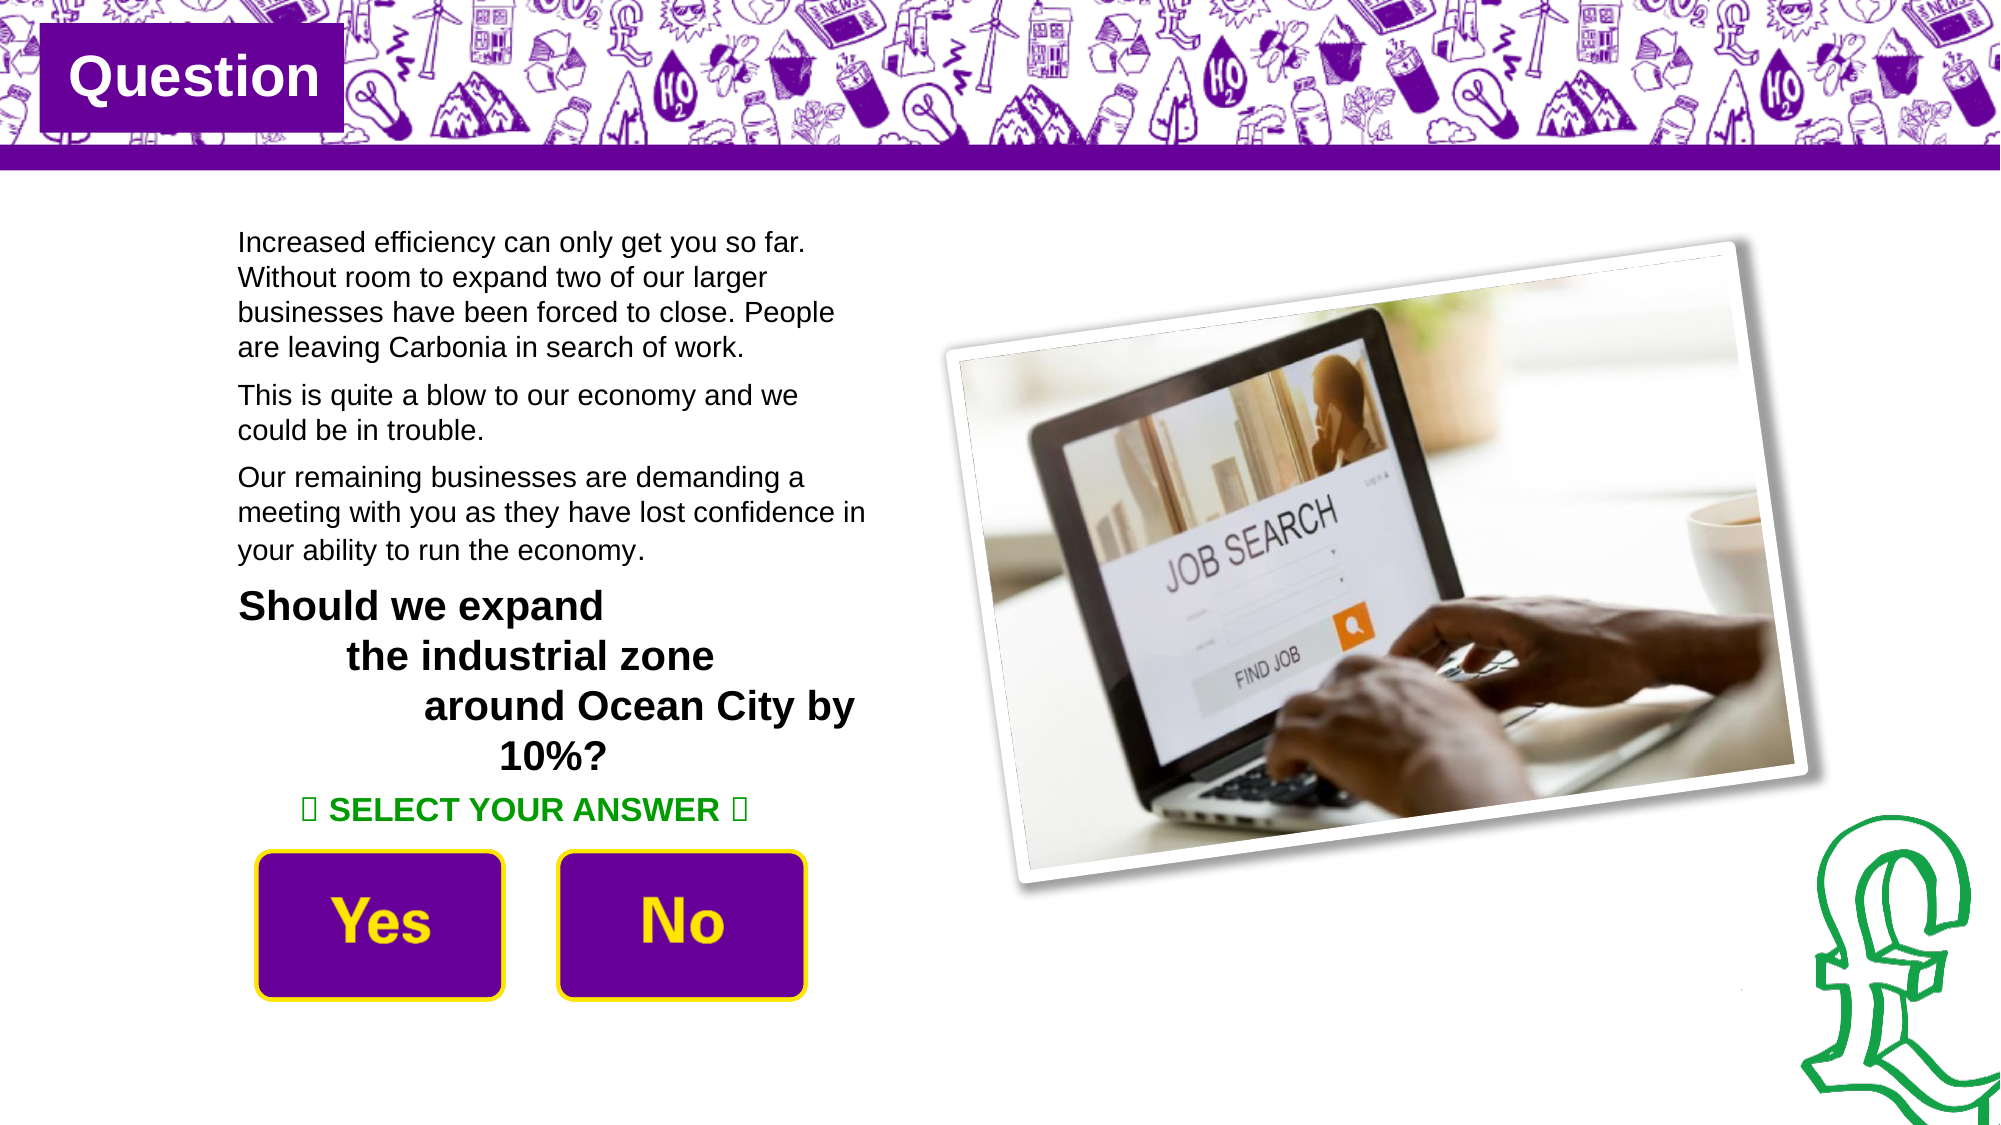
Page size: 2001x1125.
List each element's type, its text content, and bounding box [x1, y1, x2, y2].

picture [556, 849, 808, 1002]
picture [961, 256, 2000, 1125]
picture [254, 849, 506, 1002]
text_box Increased efficiency can only get you so far. Without room to expand two of our larger businesses have been forced to close. People are leaving Carbonia in search of work. This is quite a blow to our economy and we could be in trouble. Our remaining businesses are demanding a meeting with you as they have lost confidence in your ability to run the economy. Should we expand the industrial zone around Ocean City by 10%? [222, 215, 885, 854]
picture [0, 0, 2000, 166]
text_box Question [39, 23, 344, 133]
